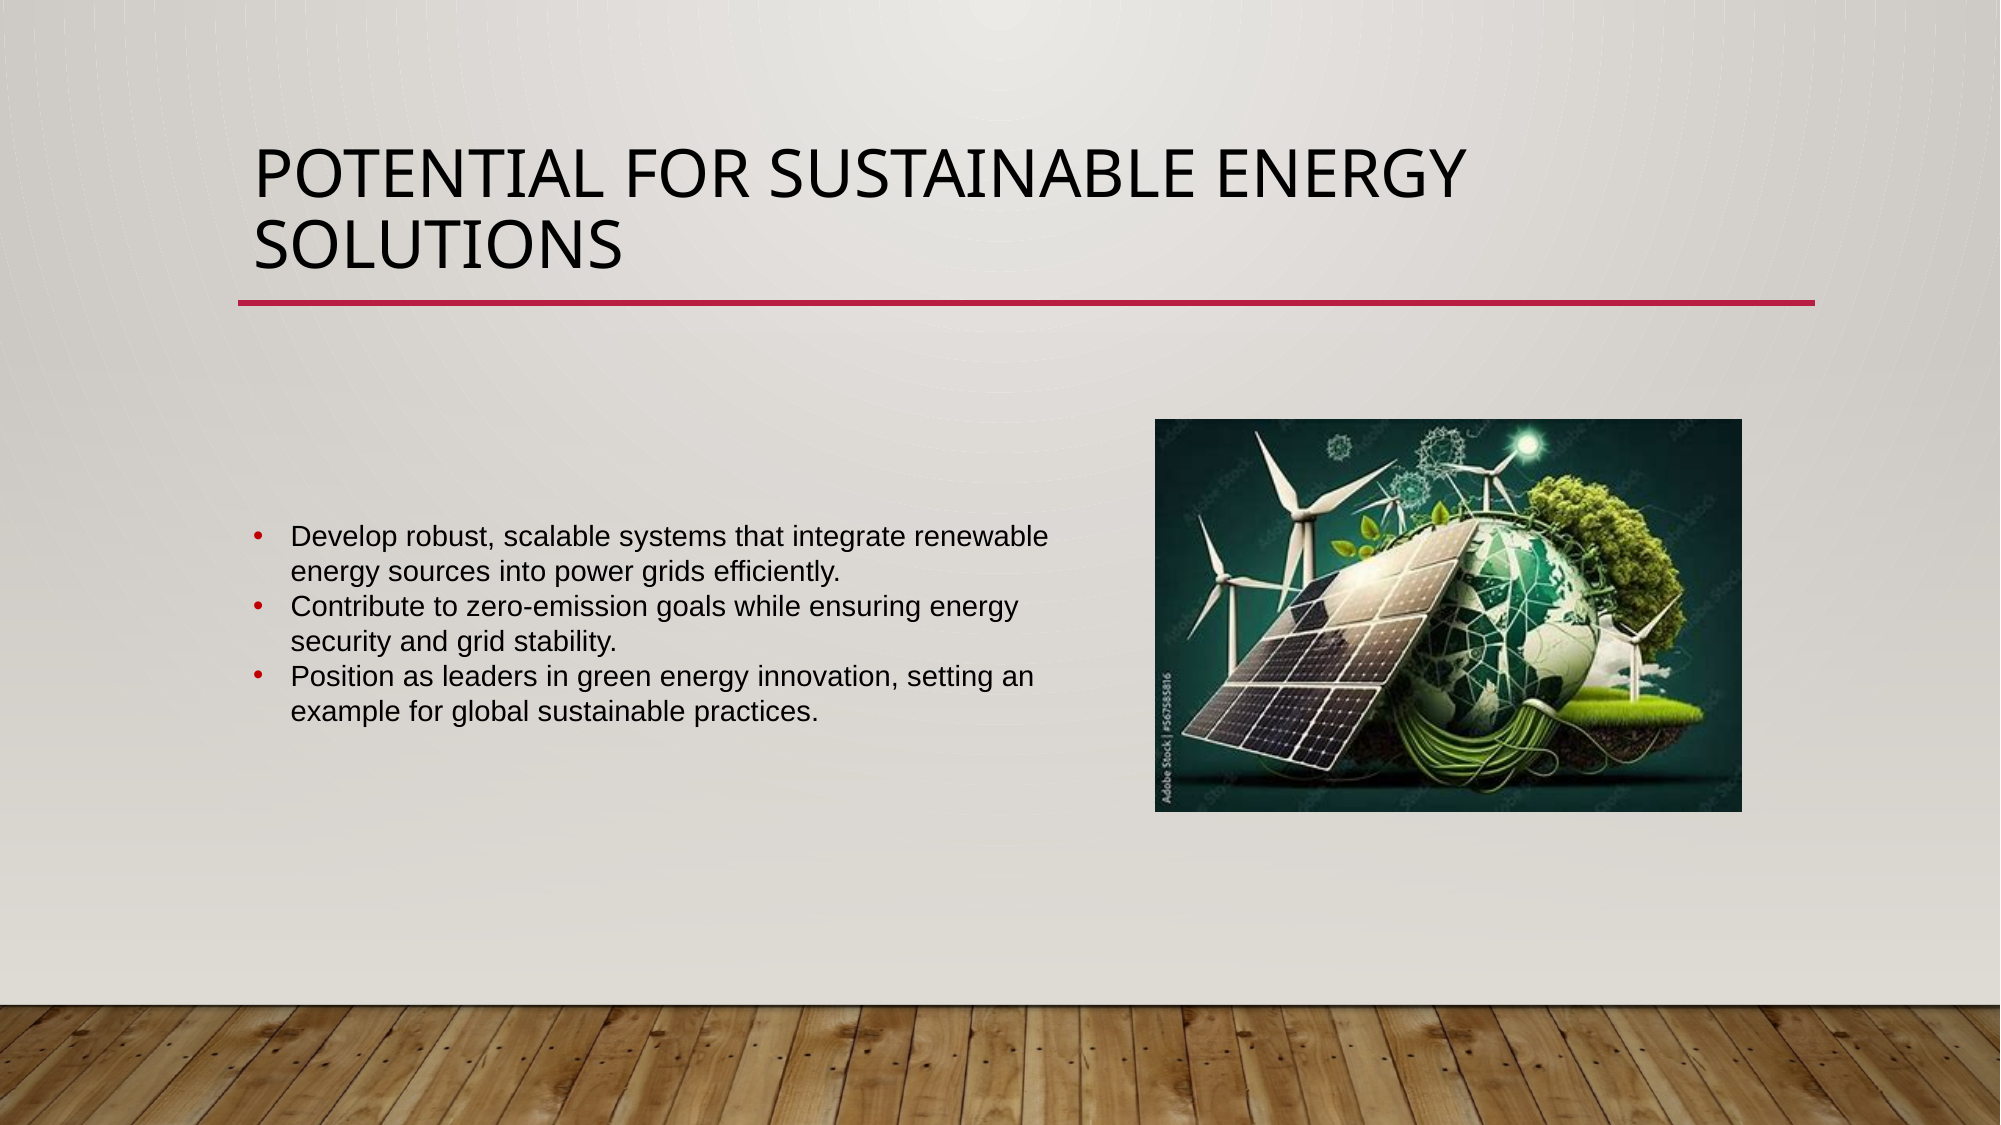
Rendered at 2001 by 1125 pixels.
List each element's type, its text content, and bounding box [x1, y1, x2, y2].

title Potential for Sustainable Energy Solutions [238, 131, 1814, 305]
list Develop robust, scalable systems that integrate renewable energy sources into power grids efficiently. Contribute to zero-emission goals while ensuring energy security and grid stability. Position as leaders in green energy innovation, setting an example for global sustainable practices. [238, 296, 1078, 949]
picture [0, 1005, 2000, 1125]
picture [1155, 419, 1742, 813]
